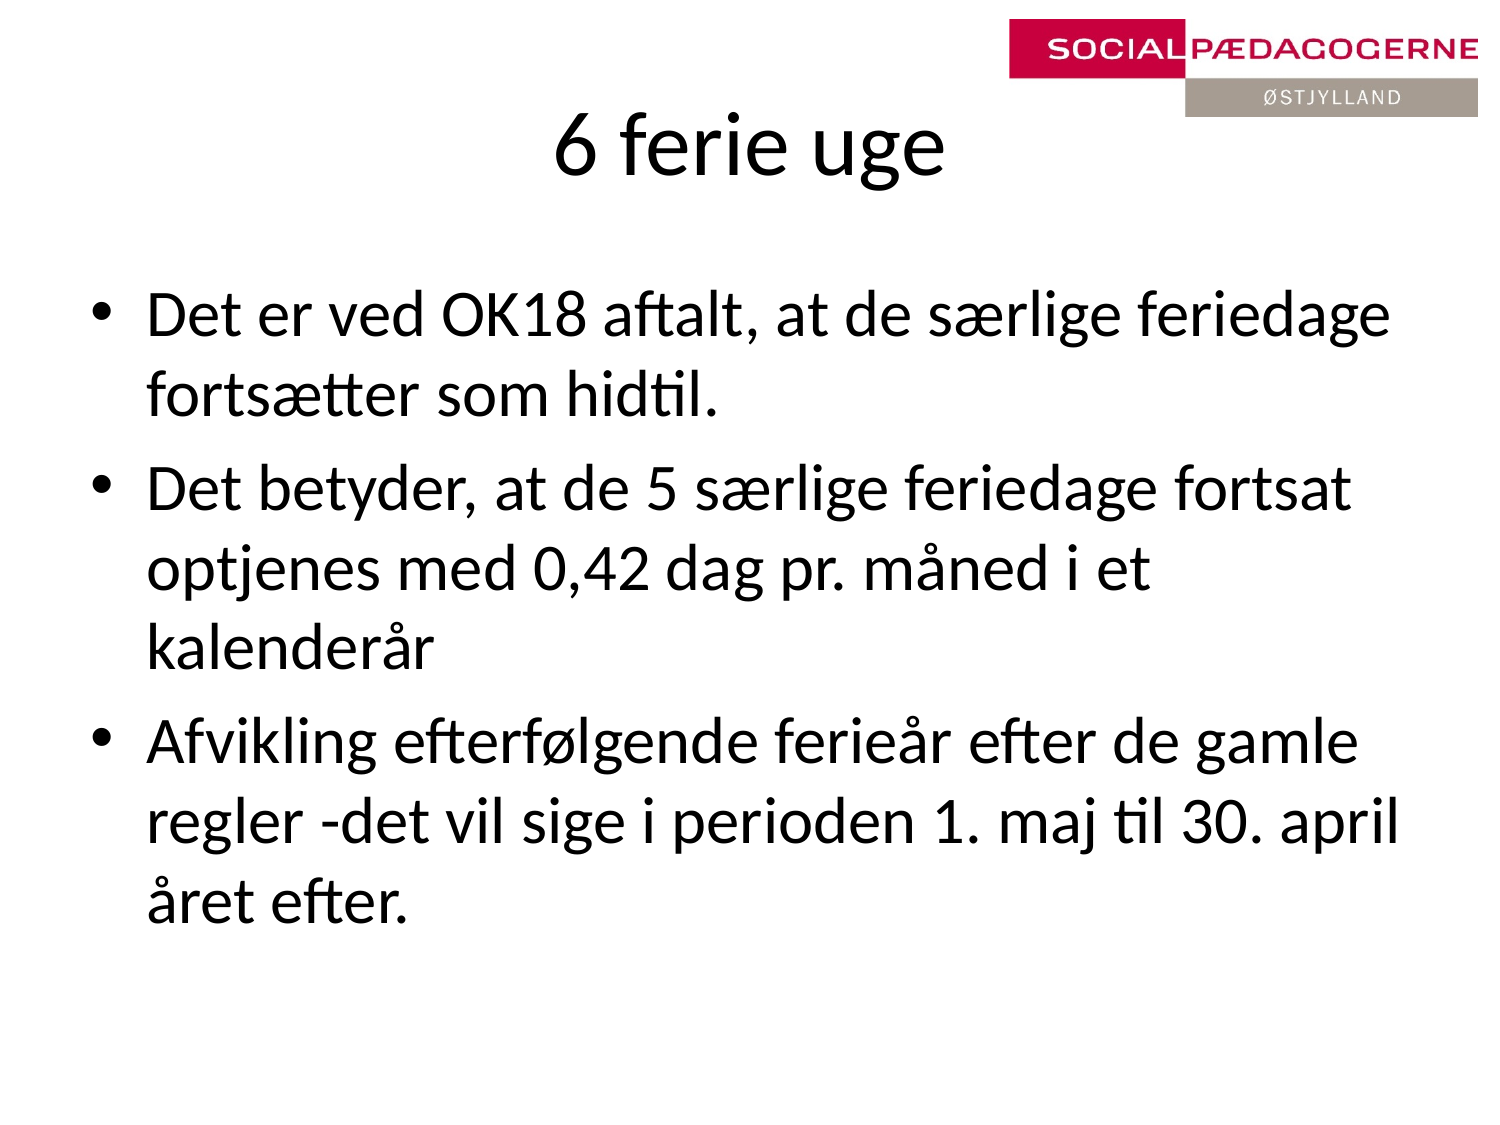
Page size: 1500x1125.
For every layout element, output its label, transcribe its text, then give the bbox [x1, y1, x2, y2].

list Det er ved OK18 aftalt, at de særlige feriedage fortsætter som hidtil. Det betyder, at de 5 særlige feriedage fortsat optjenes med 0,42 dag pr. måned i et kalenderår Afvikling efterfølgende ferieår efter de gamle regler -det vil sige i perioden 1. maj til 30. april året efter. [75, 262, 1425, 1005]
picture [1009, 18, 1478, 117]
title 6 ferie uge [75, 45, 1425, 233]
